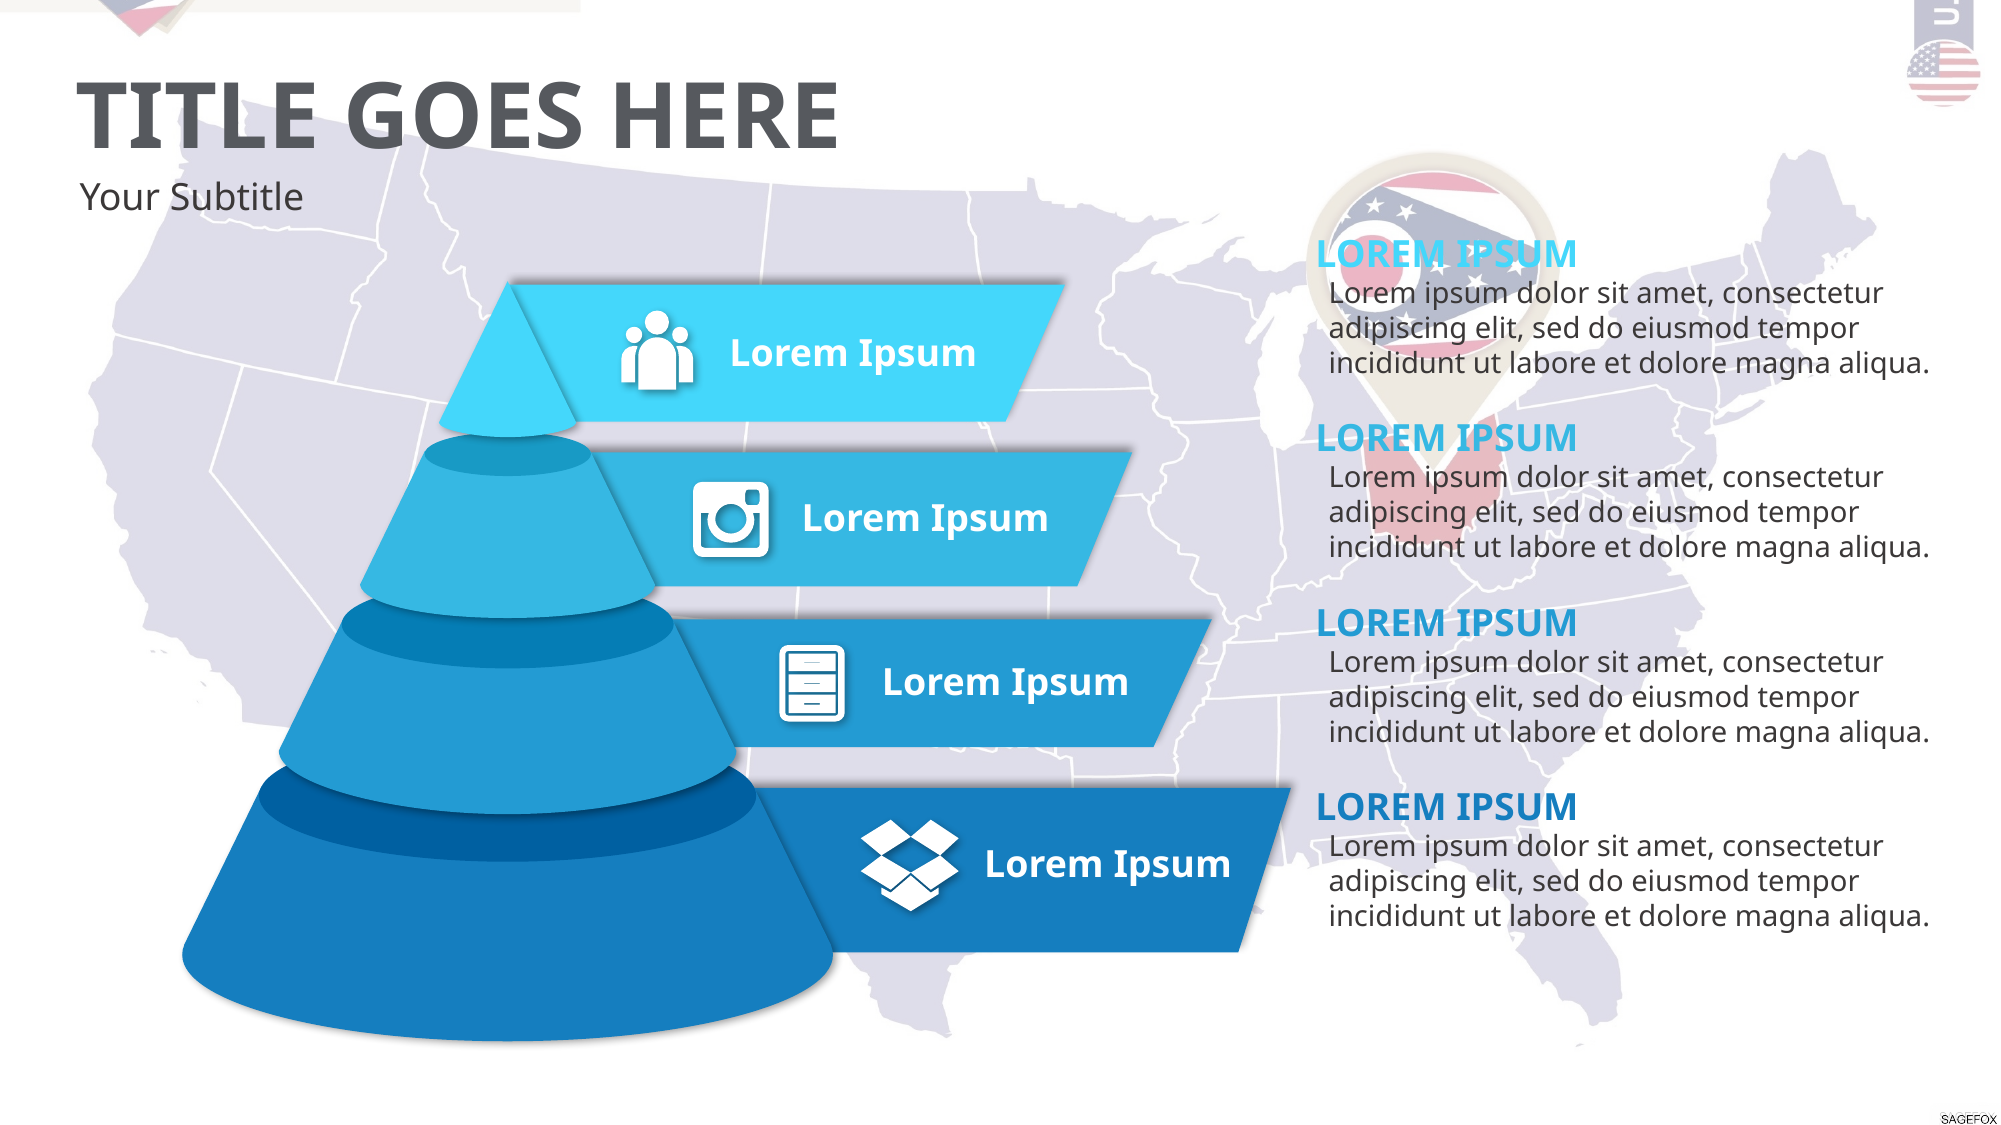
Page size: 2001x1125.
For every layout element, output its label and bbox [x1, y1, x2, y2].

text_box [359, 431, 656, 618]
text_box [779, 644, 1172, 722]
text_box [438, 281, 577, 431]
text_box [833, 722, 1165, 748]
text_box [833, 787, 1291, 953]
text_box [517, 284, 1065, 422]
text_box [656, 452, 1133, 587]
text_box [1328, 782, 1959, 933]
text_box [737, 619, 1212, 729]
text_box [693, 481, 1092, 557]
picture [1938, 1114, 1999, 1125]
text_box [1328, 229, 1959, 380]
text_box [182, 729, 833, 1042]
text_box [278, 580, 737, 815]
text_box [1328, 413, 1959, 564]
text_box [621, 310, 1020, 390]
text_box [860, 819, 1275, 912]
text_box [60, 49, 1020, 227]
text_box [1328, 598, 1959, 749]
